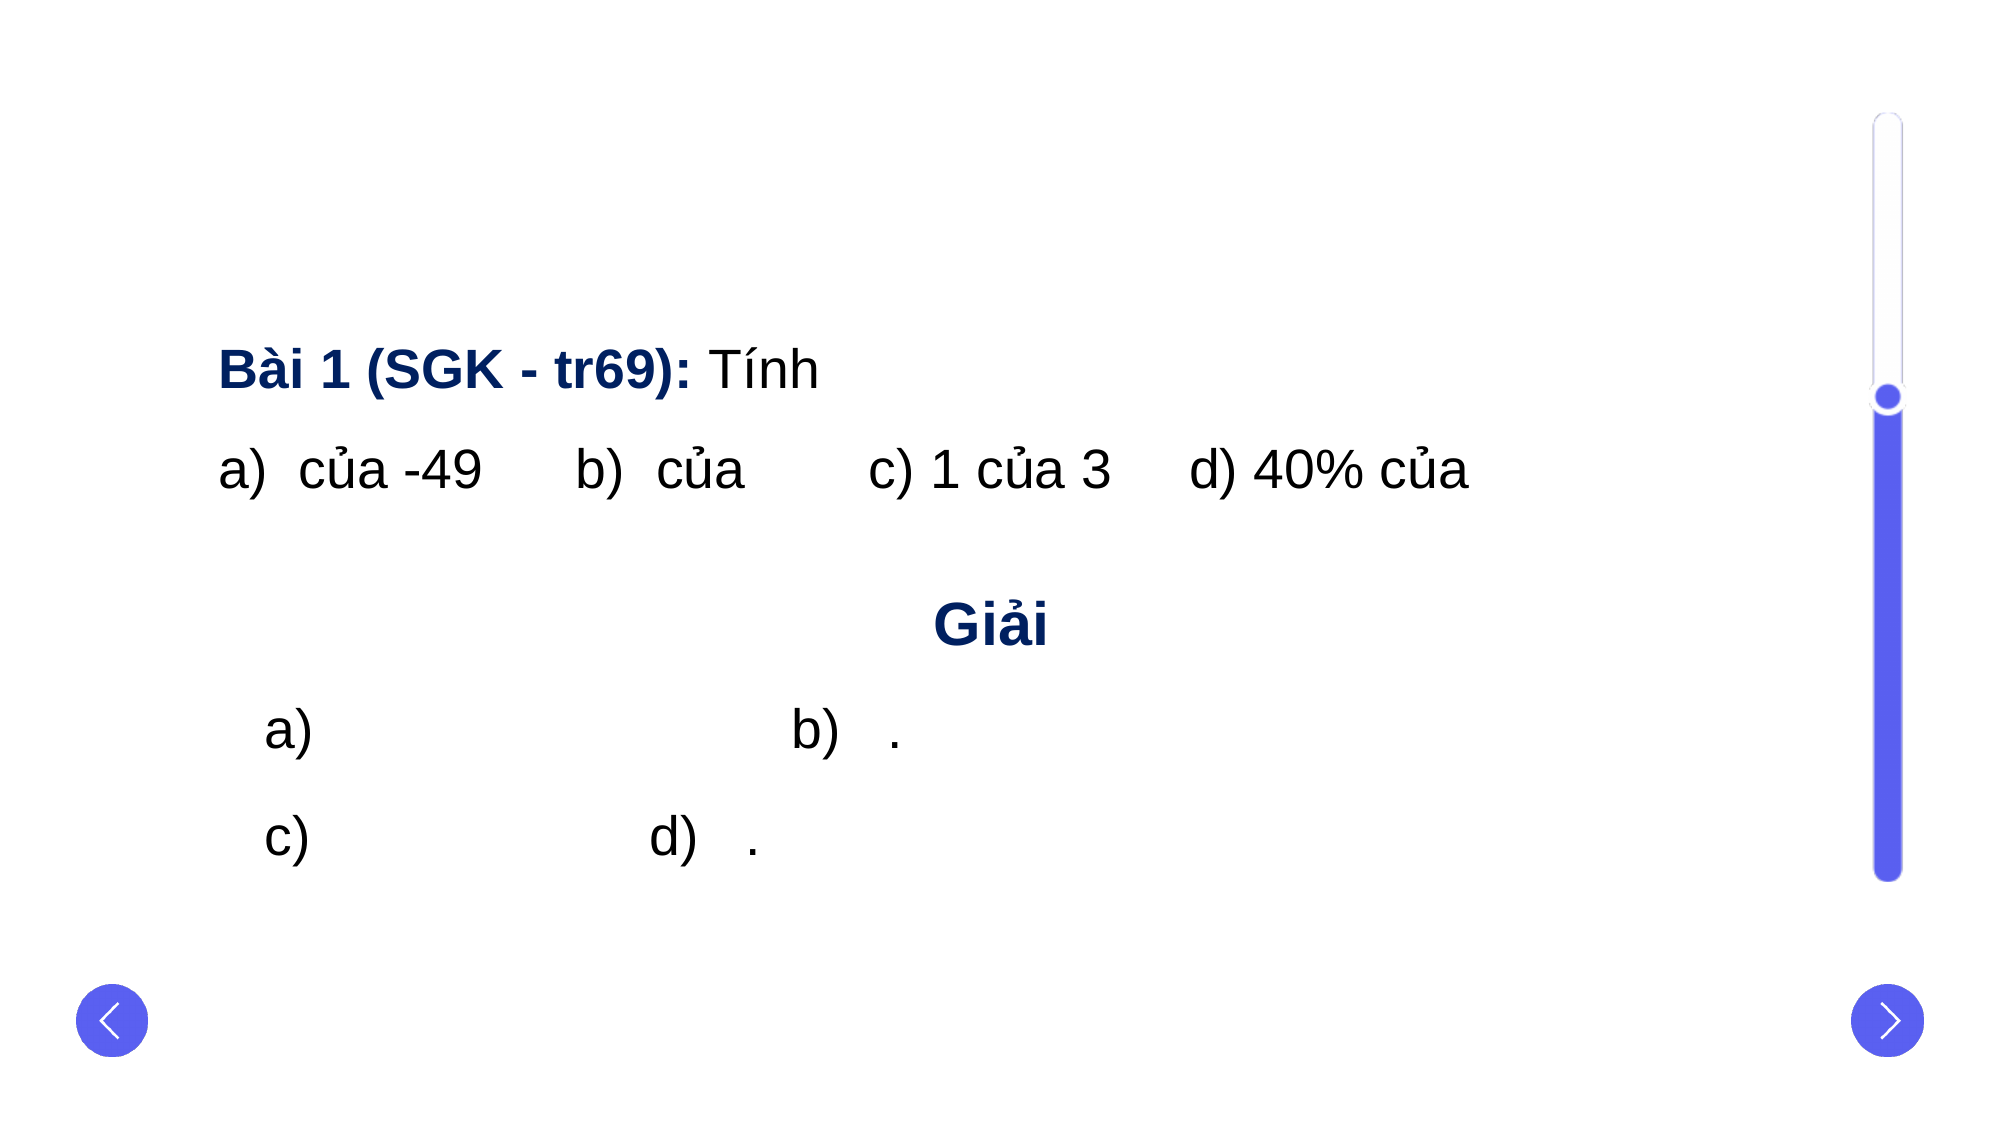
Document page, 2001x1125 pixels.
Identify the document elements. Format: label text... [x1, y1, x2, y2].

picture [1851, 984, 1924, 1057]
picture [76, 984, 148, 1057]
text_box Giải [816, 576, 1167, 665]
picture [1502, 113, 2000, 881]
